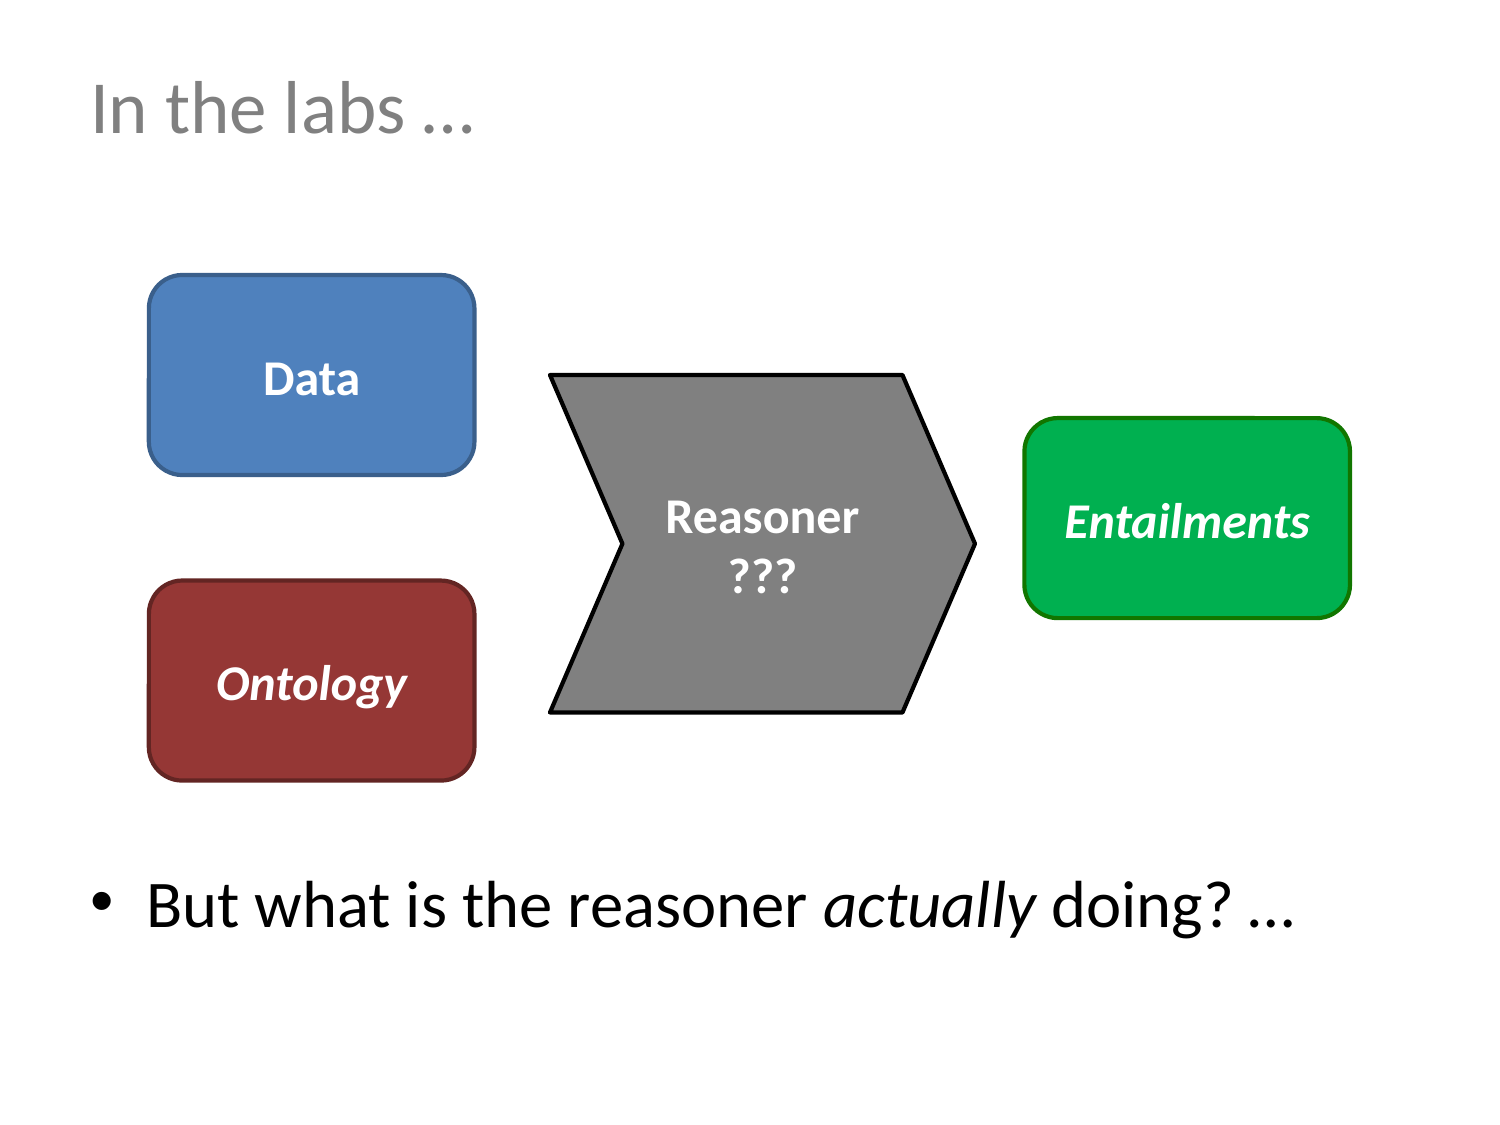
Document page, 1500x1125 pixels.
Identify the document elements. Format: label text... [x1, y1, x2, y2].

title In the labs … [75, 45, 1425, 163]
text_box Reasoner ??? [548, 372, 977, 715]
text_box Data [146, 272, 477, 478]
text_box Entailments [1022, 415, 1353, 621]
list But what is the reasoner actually doing? … [75, 200, 1425, 1005]
text_box Ontology [146, 578, 477, 783]
